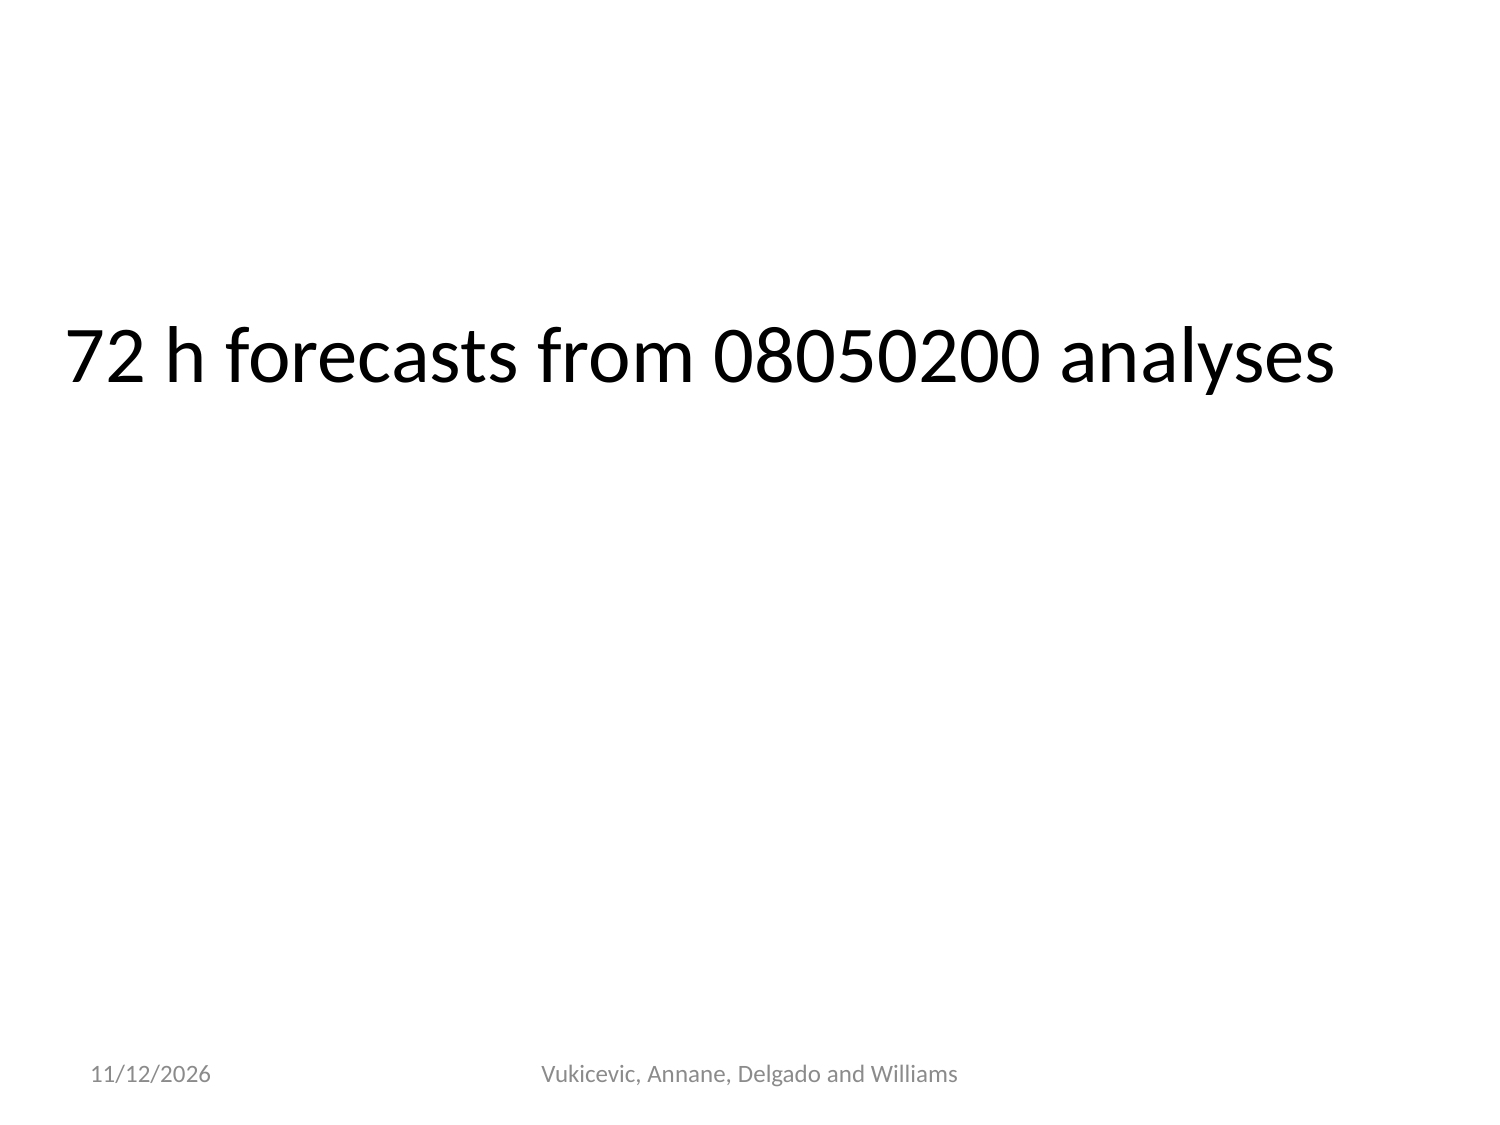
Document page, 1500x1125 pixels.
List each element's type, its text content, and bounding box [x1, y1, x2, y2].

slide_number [75, 1042, 425, 1103]
title 72 h forecasts from 08050200 analyses [26, 256, 1377, 445]
footer Vukicevic, Annane, Delgado and Williams [512, 1042, 988, 1103]
